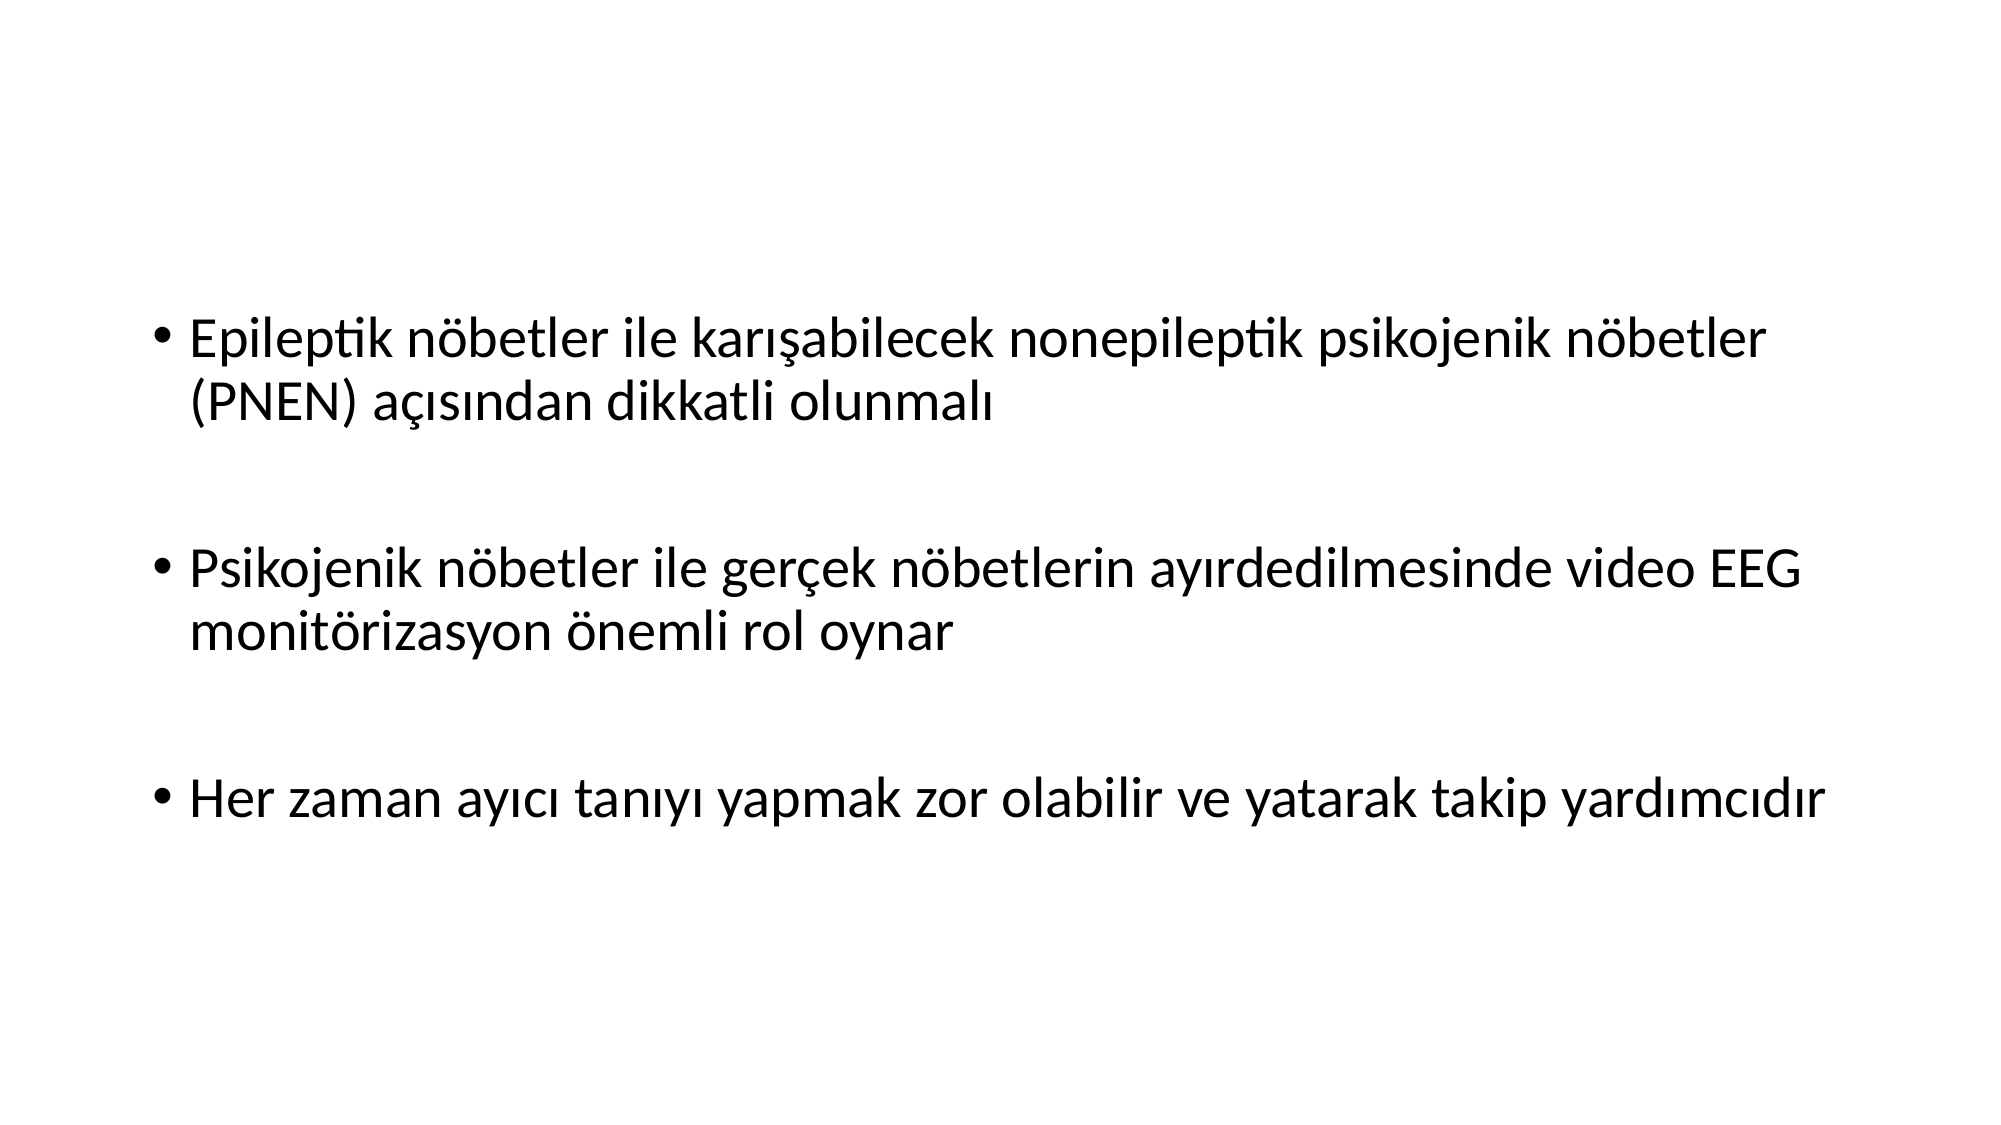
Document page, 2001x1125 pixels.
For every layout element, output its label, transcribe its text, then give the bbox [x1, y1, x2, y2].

list Epileptik nöbetler ile karışabilecek nonepileptik psikojenik nöbetler (PNEN) açısından dikkatli olunmalı Psikojenik nöbetler ile gerçek nöbetlerin ayırdedilmesinde video EEG monitörizasyon önemli rol oynar Her zaman ayıcı tanıyı yapmak zor olabilir ve yatarak takip yardımcıdır [137, 299, 1863, 1014]
